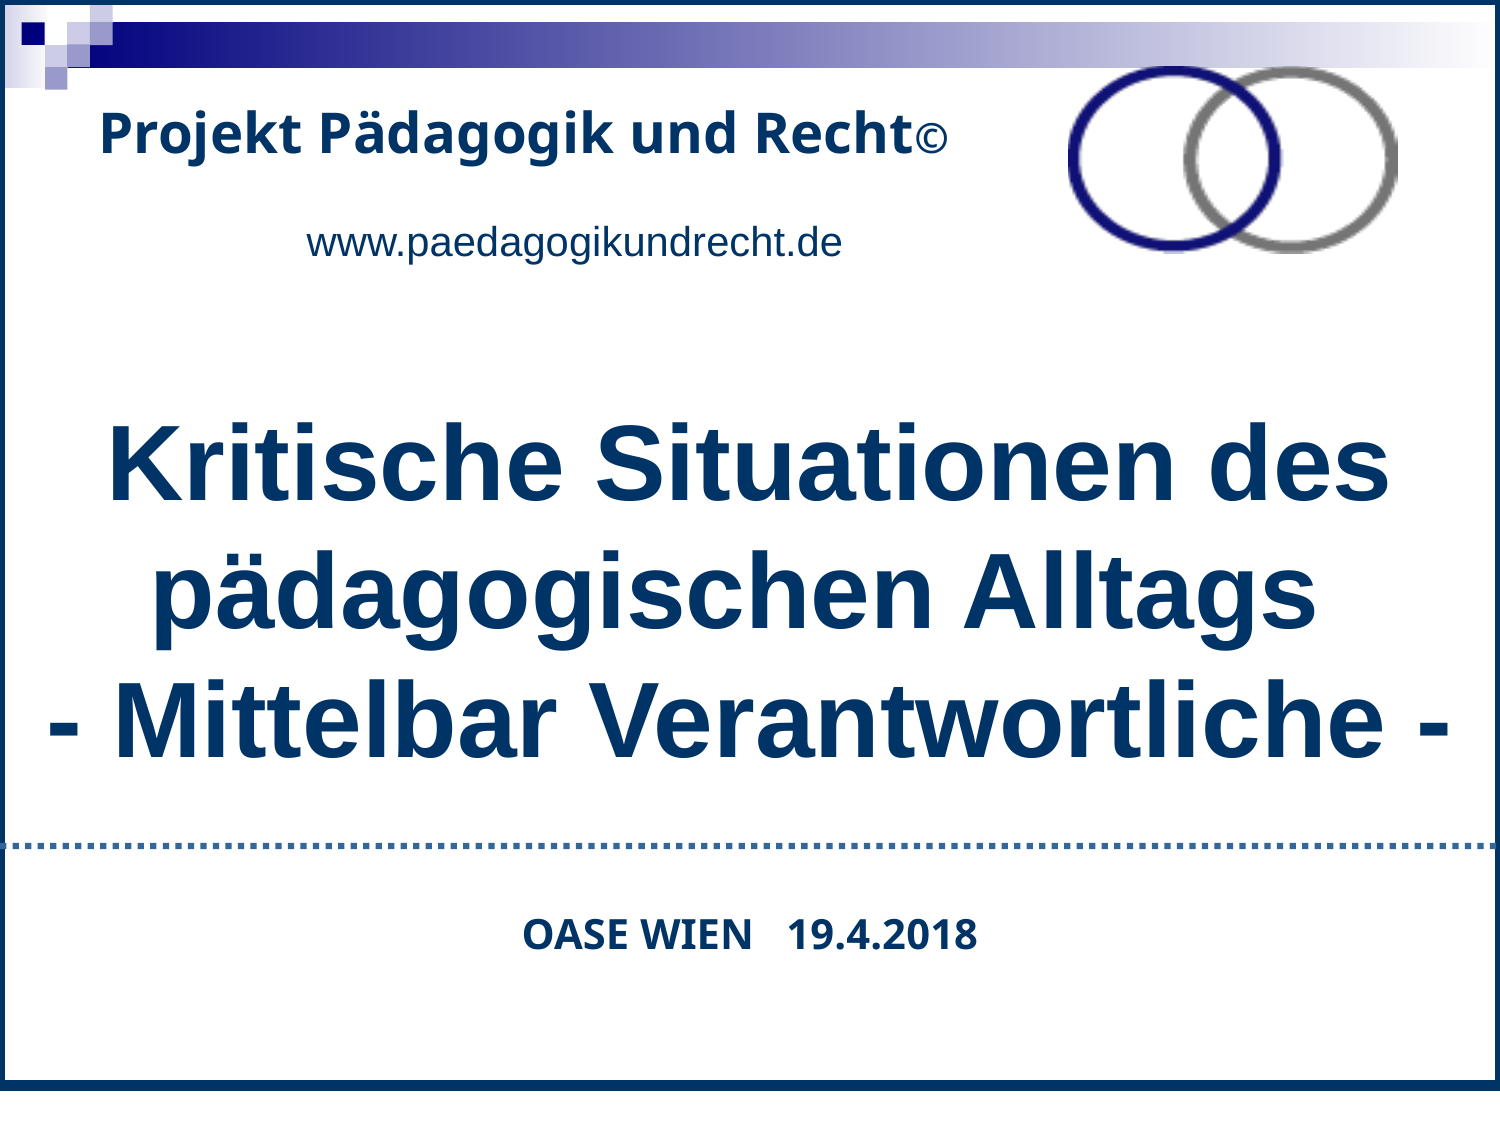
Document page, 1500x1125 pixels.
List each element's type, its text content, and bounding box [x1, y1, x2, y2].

picture [1068, 66, 1398, 255]
text_box Kritische Situationen des pädagogischen Alltags - Mittelbar Verantwortliche - OASE WIEN 19.4.2018 [0, 0, 1500, 1086]
